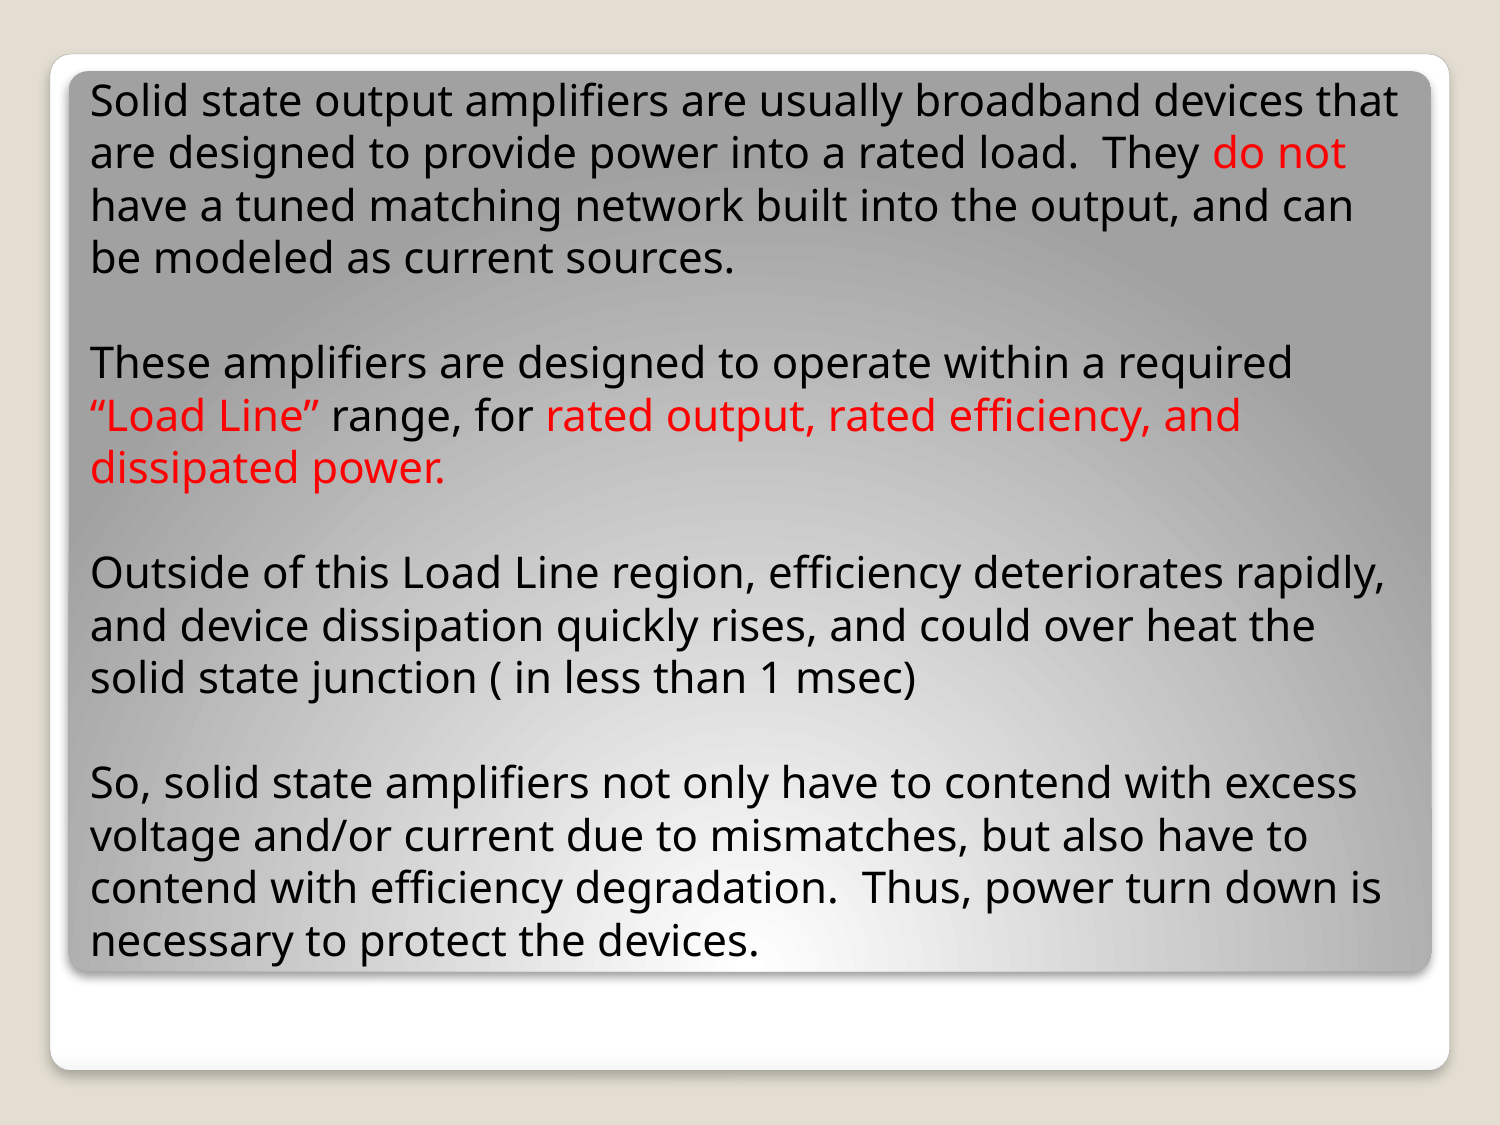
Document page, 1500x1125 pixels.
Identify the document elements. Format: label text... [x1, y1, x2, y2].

title Solid state output amplifiers are usually broadband devices that are designed to provide power into a rated load. They do not have a tuned matching network built into the output, and can be modeled as current sources. These amplifiers are designed to operate within a required “Load Line” range, for rated output, rated efficiency, and dissipated power. Outside of this Load Line region, efficiency deteriorates rapidly, and device dissipation quickly rises, and could over heat the solid state junction ( in less than 1 msec) So, solid state amplifiers not only have to contend with excess voltage and/or current due to mismatches, but also have to contend with efficiency degradation. Thus, power turn down is necessary to protect the devices. [75, 800, 1418, 973]
